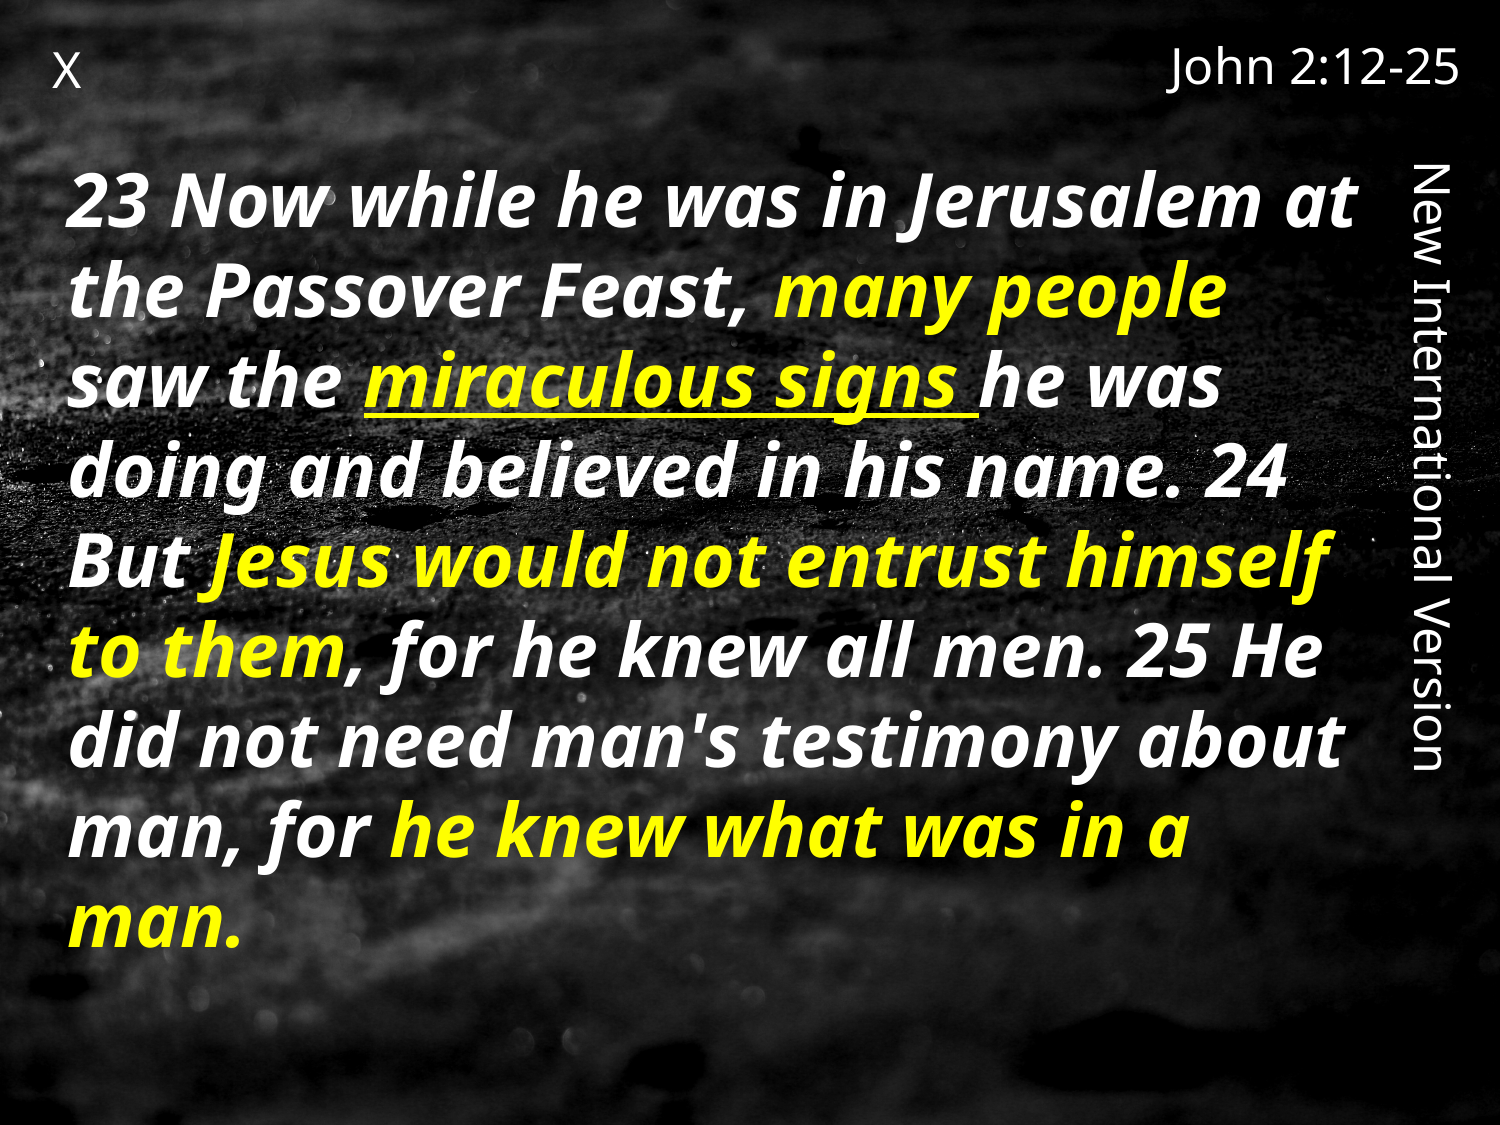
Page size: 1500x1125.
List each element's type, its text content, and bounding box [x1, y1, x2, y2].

text_box 23 Now while he was in Jerusalem at the Passover Feast, many people saw the miraculous signs he was doing and believed in his name. 24 But Jesus would not entrust himself to them, for he knew all men. 25 He did not need man's testimony about man, for he knew what was in a man. [53, 144, 1376, 970]
text_box John 2:12-25 [986, 30, 1468, 102]
picture [0, 0, 1500, 1125]
text_box X [37, 30, 97, 106]
text_box New International Version [1390, 125, 1468, 811]
